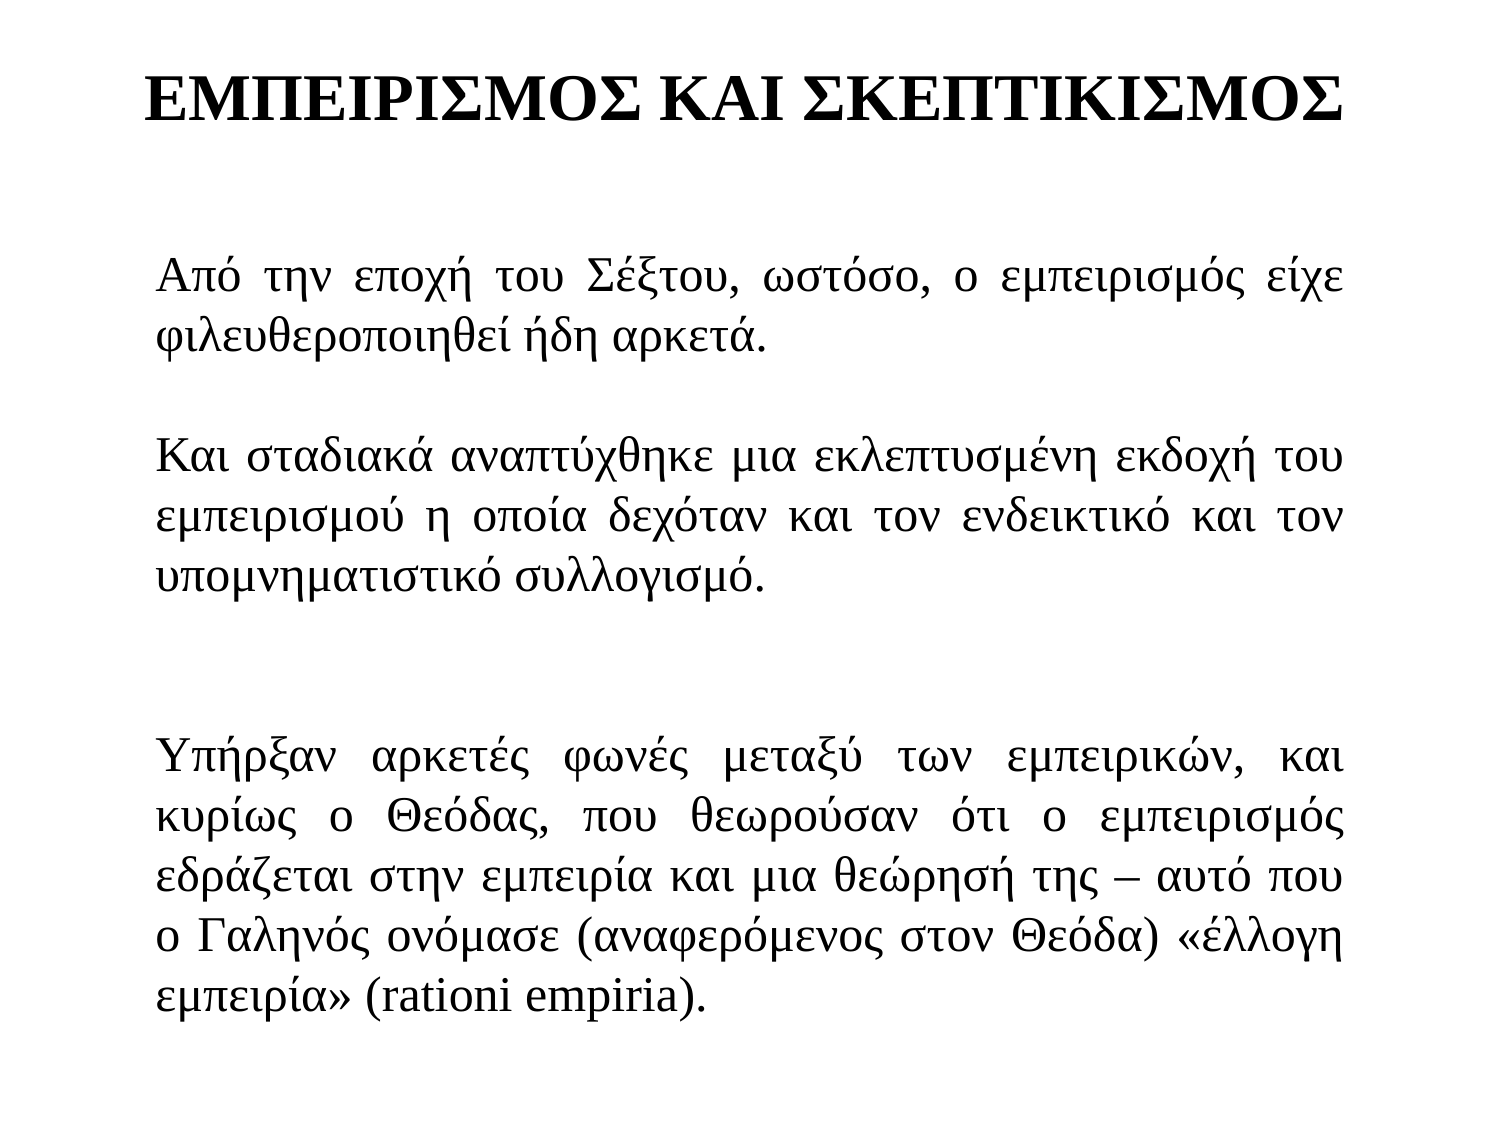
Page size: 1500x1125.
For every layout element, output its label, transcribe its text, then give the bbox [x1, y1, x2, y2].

text_box Από την εποχή του Σέξτου, ωστόσο, ο εμπειρισμός είχε φιλευθεροποιηθεί ήδη αρκετά. Και σταδιακά αναπτύχθηκε μια εκλεπτυσμένη εκδοχή του εμπειρισμού η οποία δεχόταν και τον ενδεικτικό και τον υπομνηματιστικό συλλογισμό. Υπήρξαν αρκετές φωνές μεταξύ των εμπειρικών, και κυρίως ο Θεόδας, που θεωρούσαν ότι ο εμπειρισμός εδράζεται στην εμπειρία και μια θεώρησή της – αυτό που ο Γαληνός ονόμασε (αναφερόμενος στον Θεόδα) «έλλογη εμπειρία» (rationi empiria). [140, 234, 1360, 1030]
title ΕΜΠΕΙΡΙΣΜΟΣ ΚΑΙ ΣΚΕΠΤΙΚΙΣΜΟΣ [70, 0, 1421, 188]
